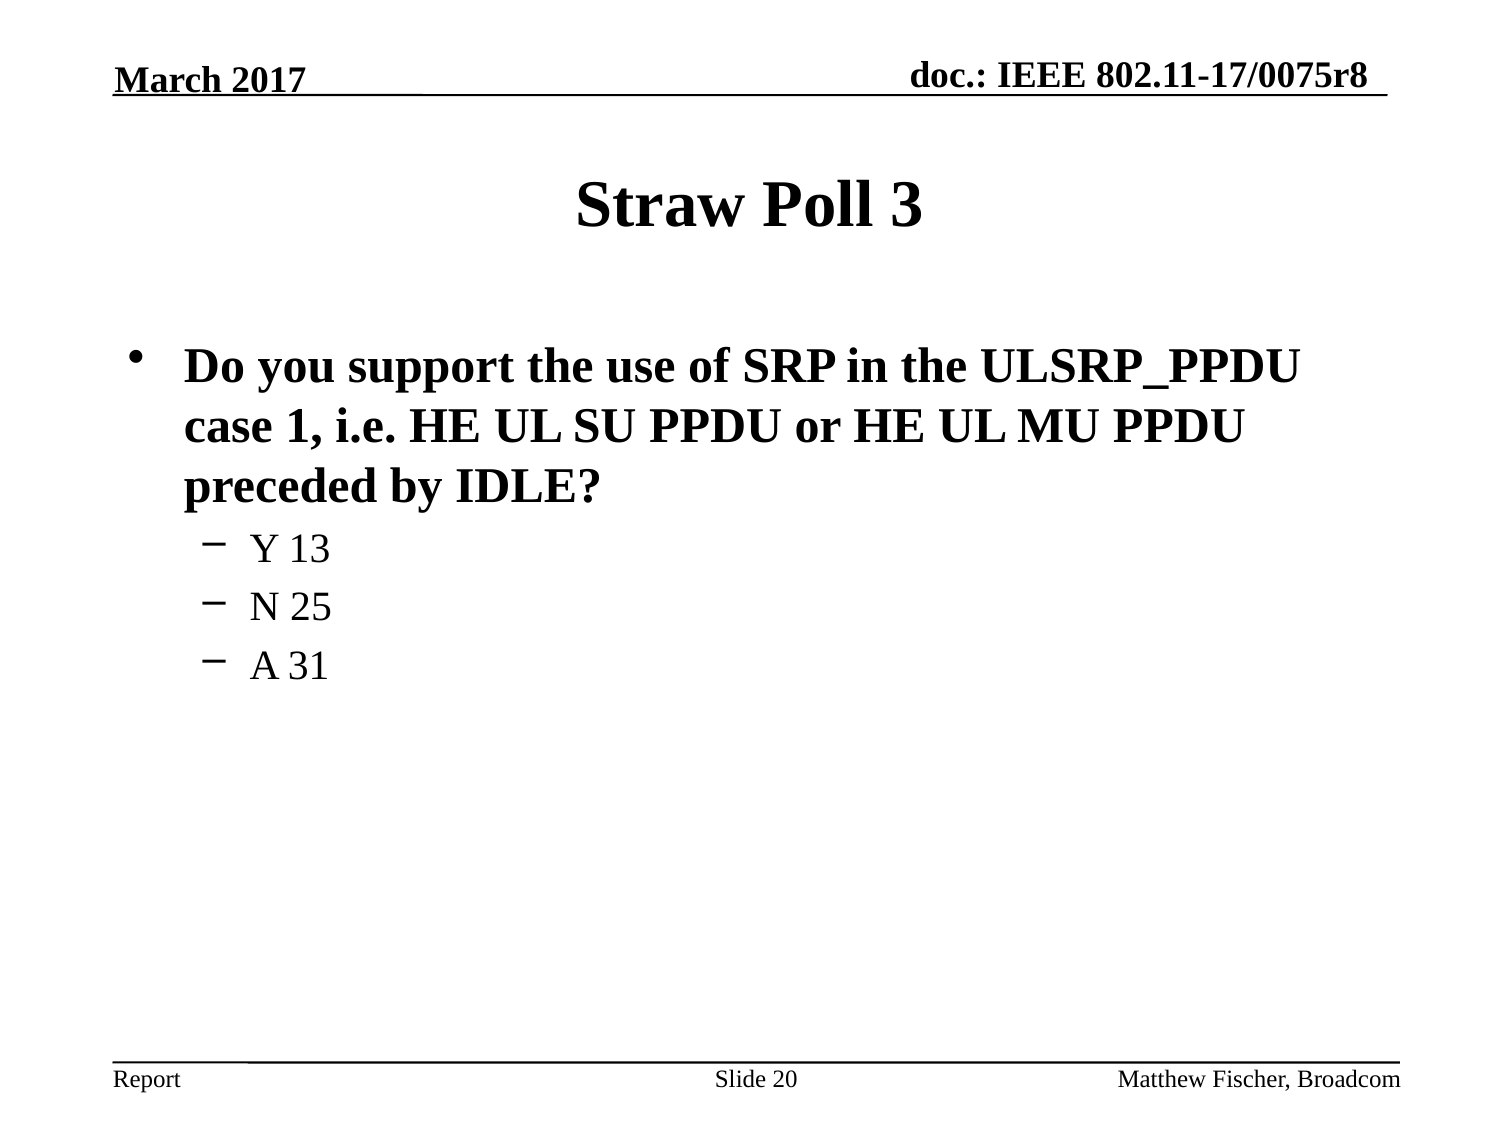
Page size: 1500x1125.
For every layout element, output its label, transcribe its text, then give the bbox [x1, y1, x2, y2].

title Straw Poll 3 [112, 112, 1388, 288]
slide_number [114, 54, 309, 100]
list Do you support the use of SRP in the ULSRP_PPDU case 1, i.e. HE UL SU PPDU or HE UL MU PPDU preceded by IDLE? Y 13 N 25 A 31 [112, 324, 1388, 1000]
footer Matthew Fischer, Broadcom [1113, 1062, 1402, 1093]
slide_number Slide 20 [712, 1062, 800, 1093]
